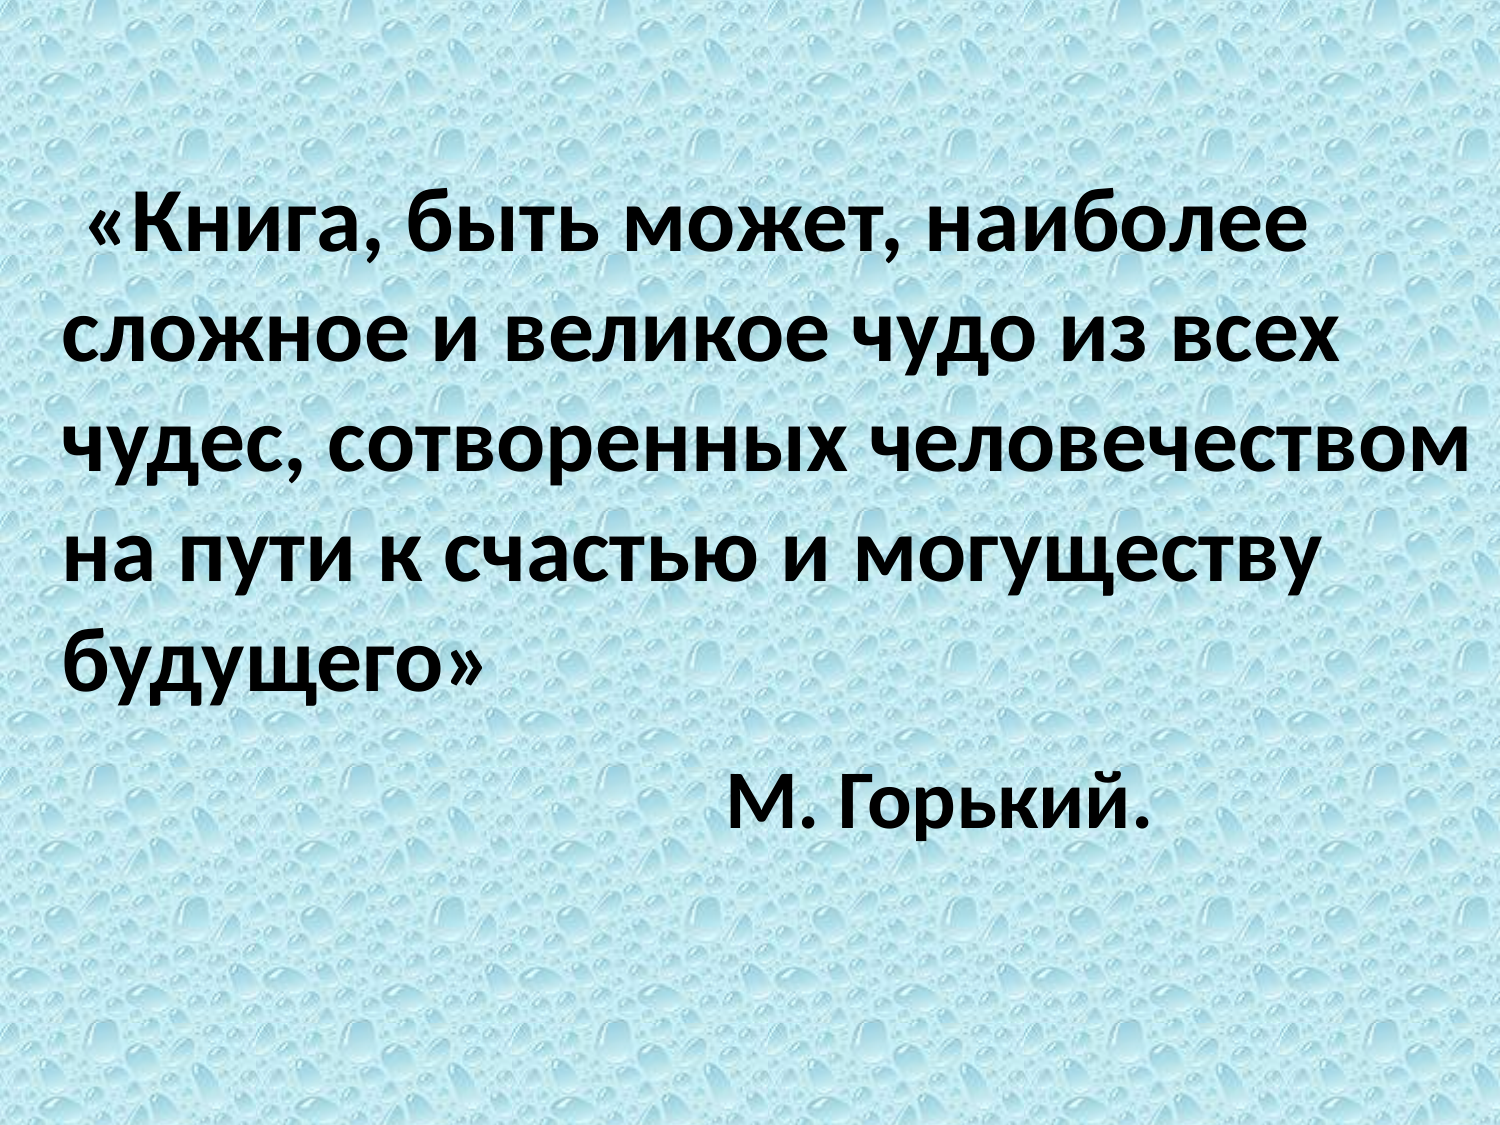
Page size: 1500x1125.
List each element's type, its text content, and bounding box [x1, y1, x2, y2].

text_box М. Горький. [691, 738, 1289, 853]
text_box «Книга, быть может, наиболее сложное и великое чудо из всех чудес, сотворенных человечеством на пути к счастью и могуществу будущего» [46, 152, 1500, 1047]
